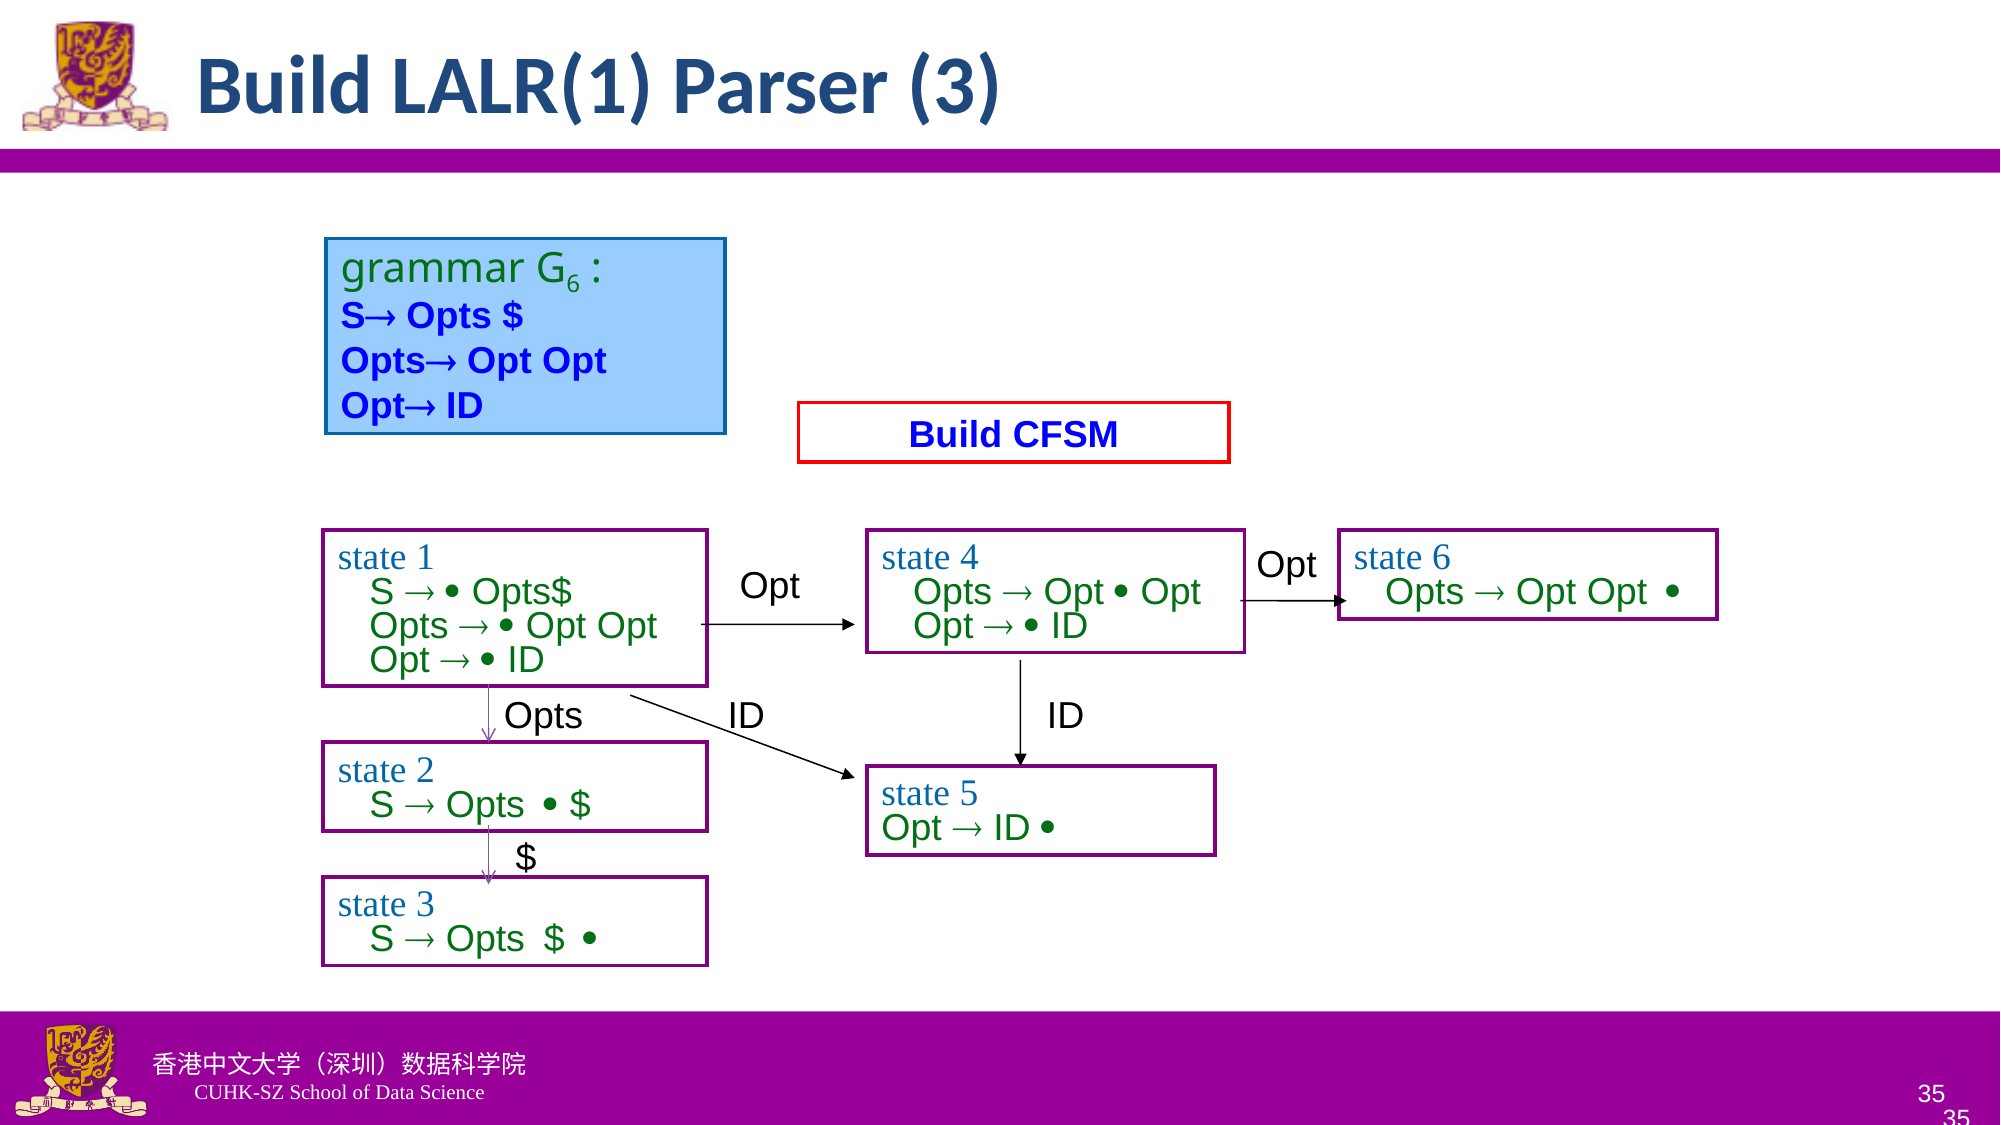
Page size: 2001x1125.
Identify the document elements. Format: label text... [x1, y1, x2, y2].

text_box 35 [1519, 1095, 1986, 1125]
text_box state 2 S ® Opts · $ [323, 742, 708, 832]
text_box grammar G6 : S Opts $ Opts Opt Opt Opt ID [325, 238, 726, 434]
text_box ID [712, 683, 807, 744]
text_box state 1 S ® · Opts$ Opts ® · Opt Opt Opt ® · ID [323, 529, 708, 687]
text_box [1014, 659, 1027, 767]
text_box Build CFSM [798, 402, 1230, 463]
text_box state 4 Opts ® Opt · Opt Opt ® · ID [866, 529, 1245, 653]
text_box state 6 Opts ® Opt Opt · [1338, 529, 1717, 619]
text_box Opt [724, 553, 819, 614]
text_box [1240, 594, 1347, 607]
slide_number 35 [1493, 1070, 1961, 1125]
text_box Opt [1241, 532, 1336, 593]
text_box [762, 744, 855, 780]
picture [14, 1023, 149, 1117]
text_box state 5 Opt ® ID · [866, 766, 1216, 855]
text_box [701, 618, 855, 631]
text_box ID [1032, 683, 1127, 744]
text_box state 3 S ® Opts $ · [323, 876, 708, 966]
picture [21, 20, 173, 131]
text_box $ [500, 825, 552, 885]
title Build LALR(1) Parser (3) [180, 23, 1907, 138]
text_box Opts [489, 683, 599, 744]
